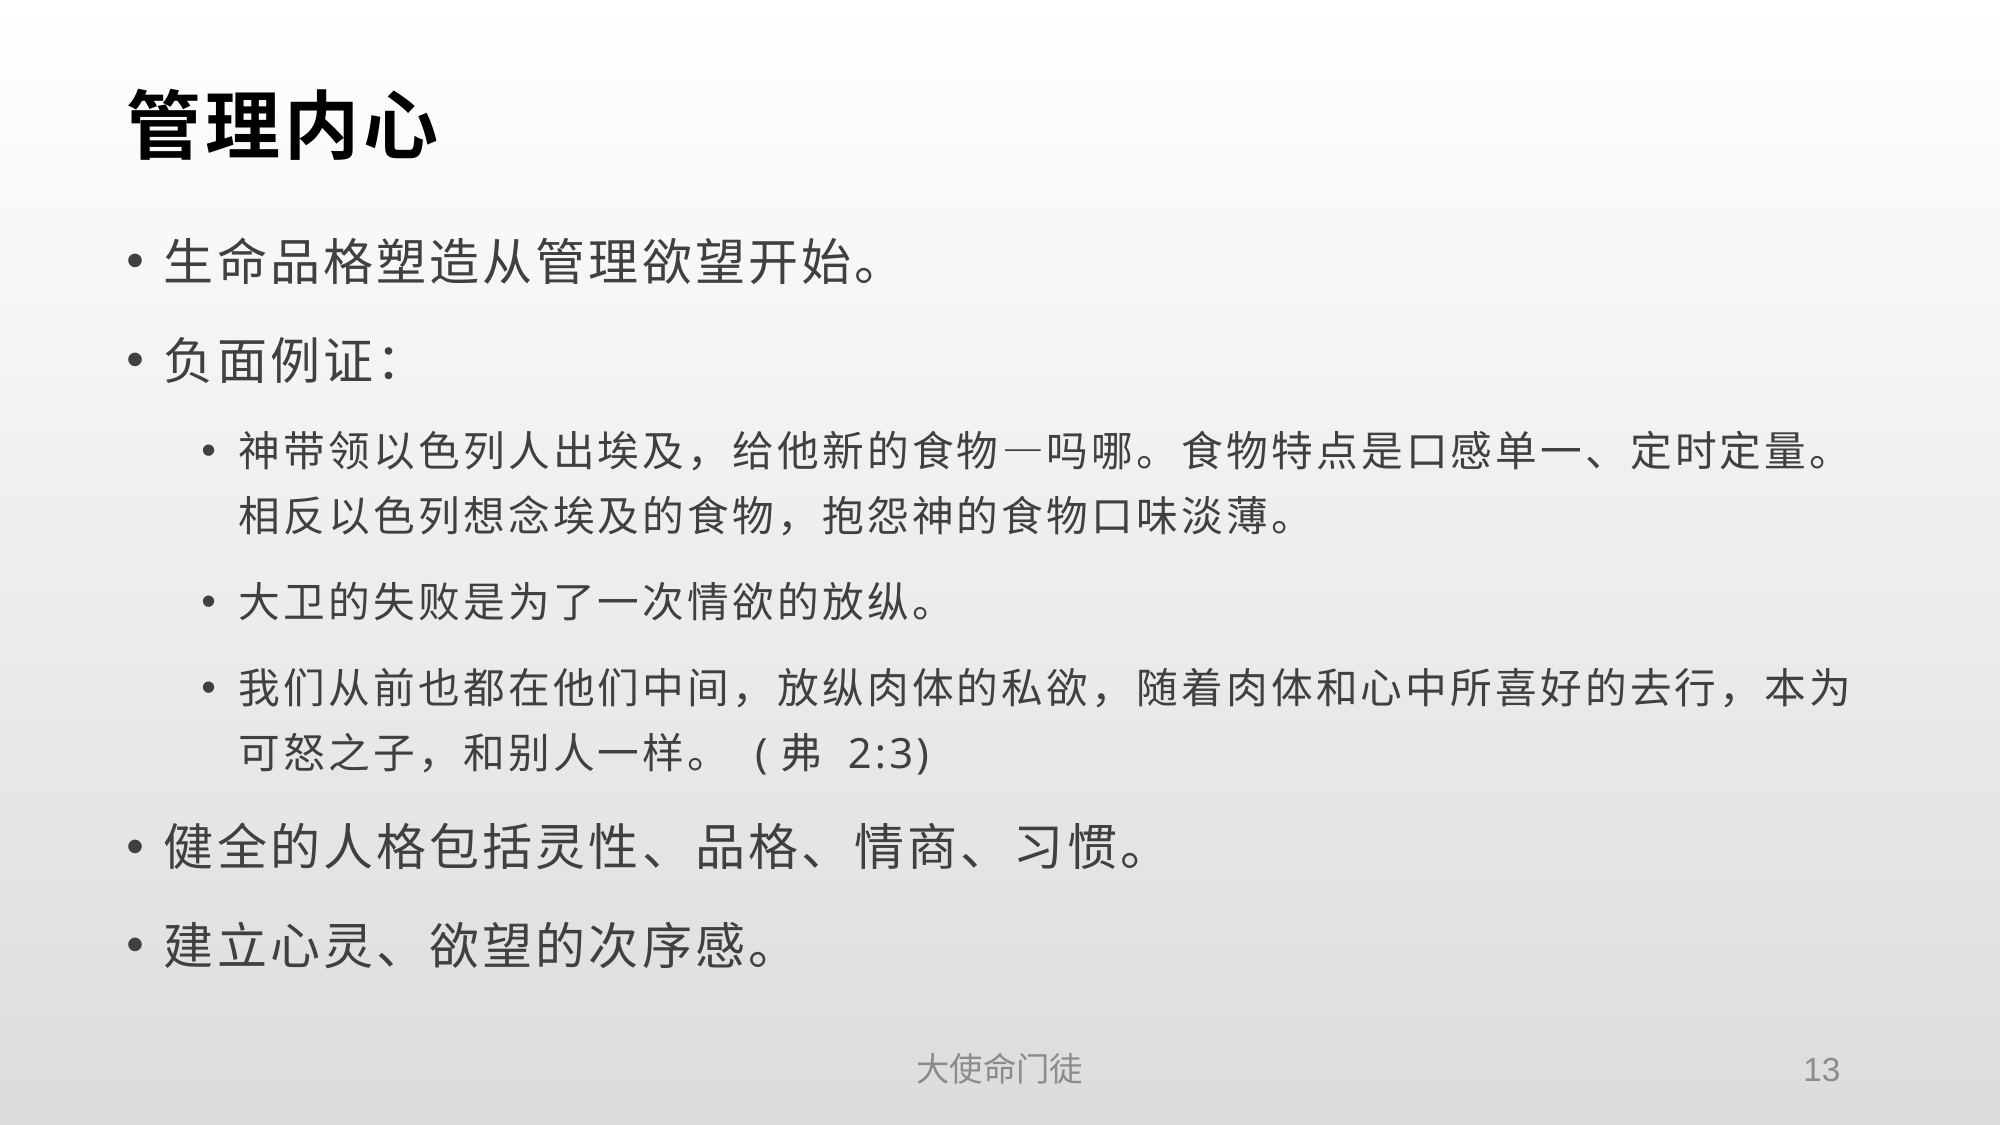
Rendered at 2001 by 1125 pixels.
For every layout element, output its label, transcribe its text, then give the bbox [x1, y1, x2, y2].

title 管理内心 [109, 70, 1891, 178]
footer 大使命门徒 [675, 1041, 1325, 1094]
list 生命品格塑造从管理欲望开始。 负面例证： 神带领以色列人出埃及，给他新的食物—吗哪。食物特点是口感单一、定时定量。相反以色列想念埃及的食物，抱怨神的食物口味淡薄。 大卫的失败是为了一次情欲的放纵。 我们从前也都在他们中间，放纵肉体的私欲，随着肉体和心中所喜好的去行，本为可怒之子，和别人一样。 (弗 2:3) 健全的人格包括灵性、品格、情商、习惯。 建立心灵、欲望的次序感。 [109, 212, 1891, 1040]
slide_number 13 [1412, 1041, 1856, 1094]
